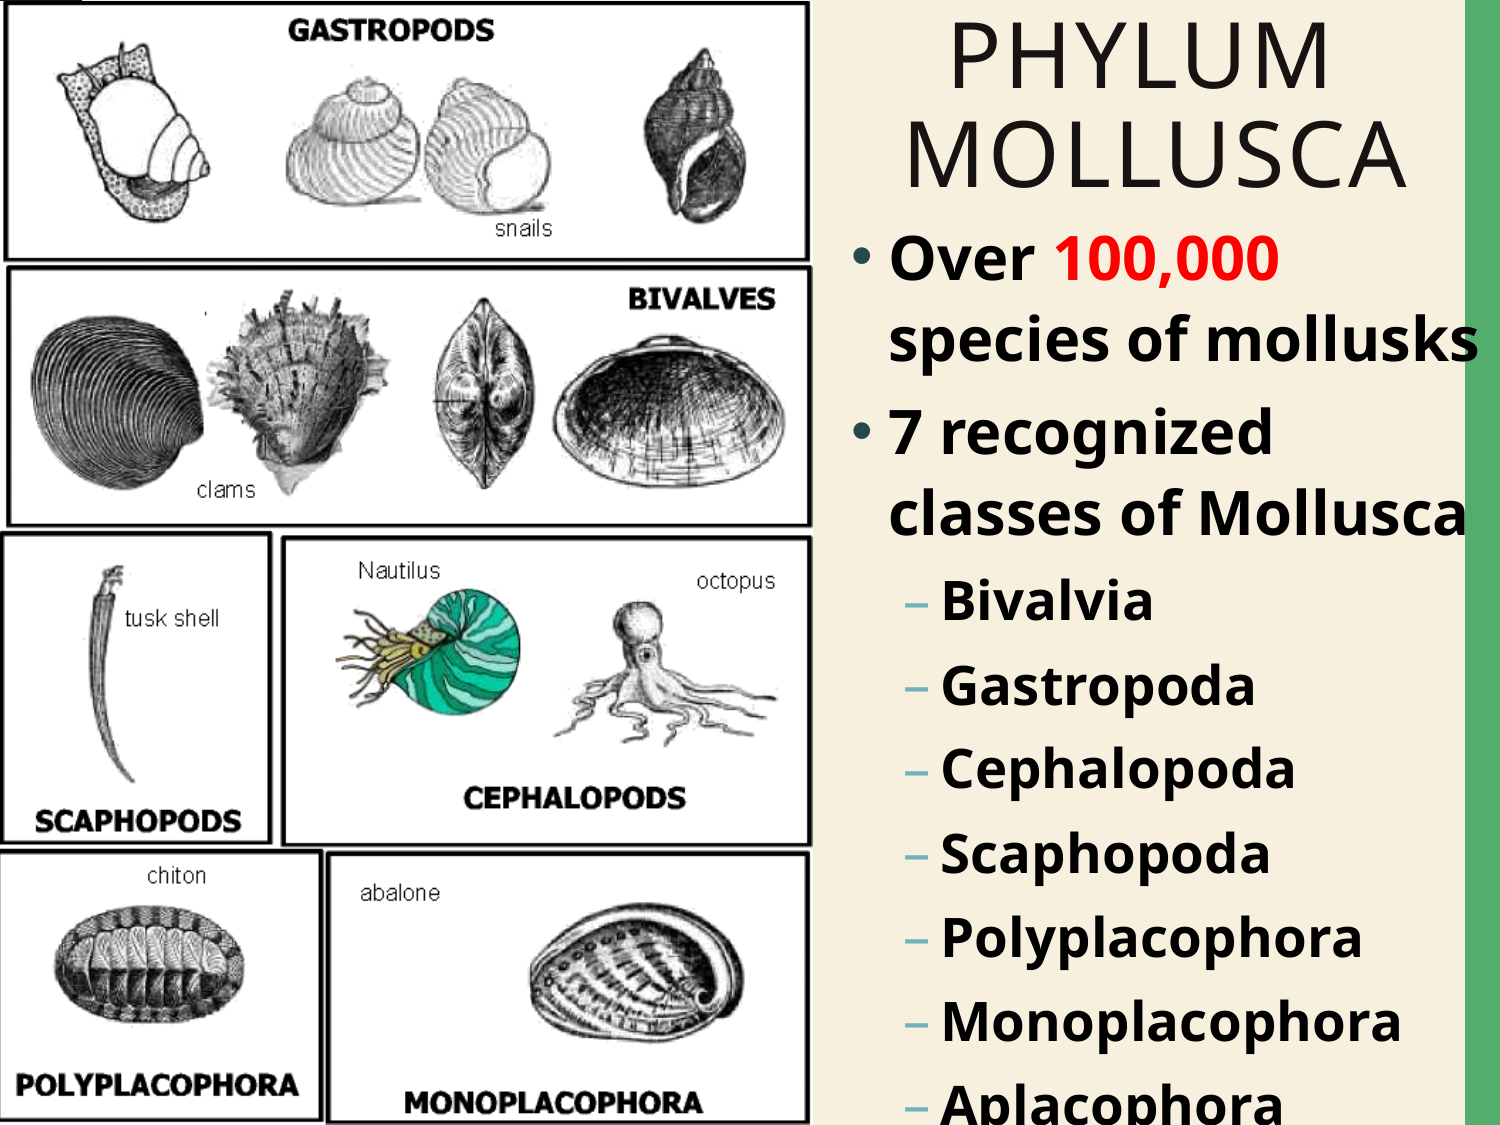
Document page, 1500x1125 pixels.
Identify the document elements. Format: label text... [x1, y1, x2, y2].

title Phylum Mollusca [813, 1, 1500, 247]
picture [0, 1, 813, 1125]
list Over 100,000 species of mollusks 7 recognized classes of Mollusca Bivalvia Gastropoda Cephalopoda Scaphopoda Polyplacophora Monoplacophora Aplacophora [813, 203, 1499, 1125]
